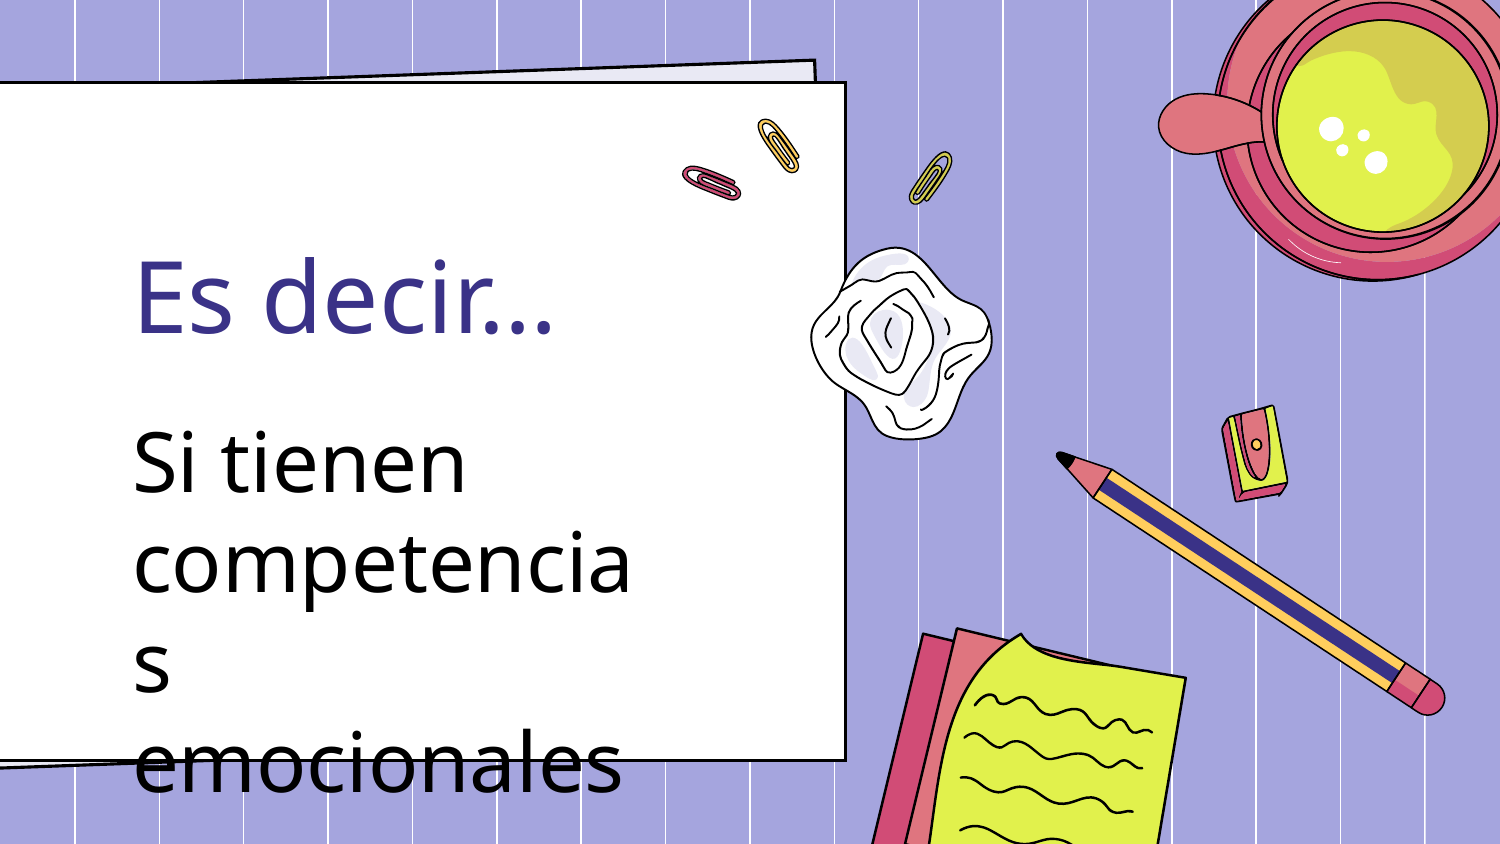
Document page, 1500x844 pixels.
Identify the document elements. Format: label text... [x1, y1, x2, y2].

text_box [1046, 438, 1452, 722]
subtitle Si tienen competencias emocionales [117, 294, 686, 649]
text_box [904, 147, 954, 203]
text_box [805, 258, 1005, 430]
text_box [1157, 0, 1500, 302]
title Es decir… [117, 257, 686, 294]
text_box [684, 157, 734, 213]
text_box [850, 604, 1222, 844]
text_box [1220, 404, 1289, 503]
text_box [750, 118, 801, 174]
